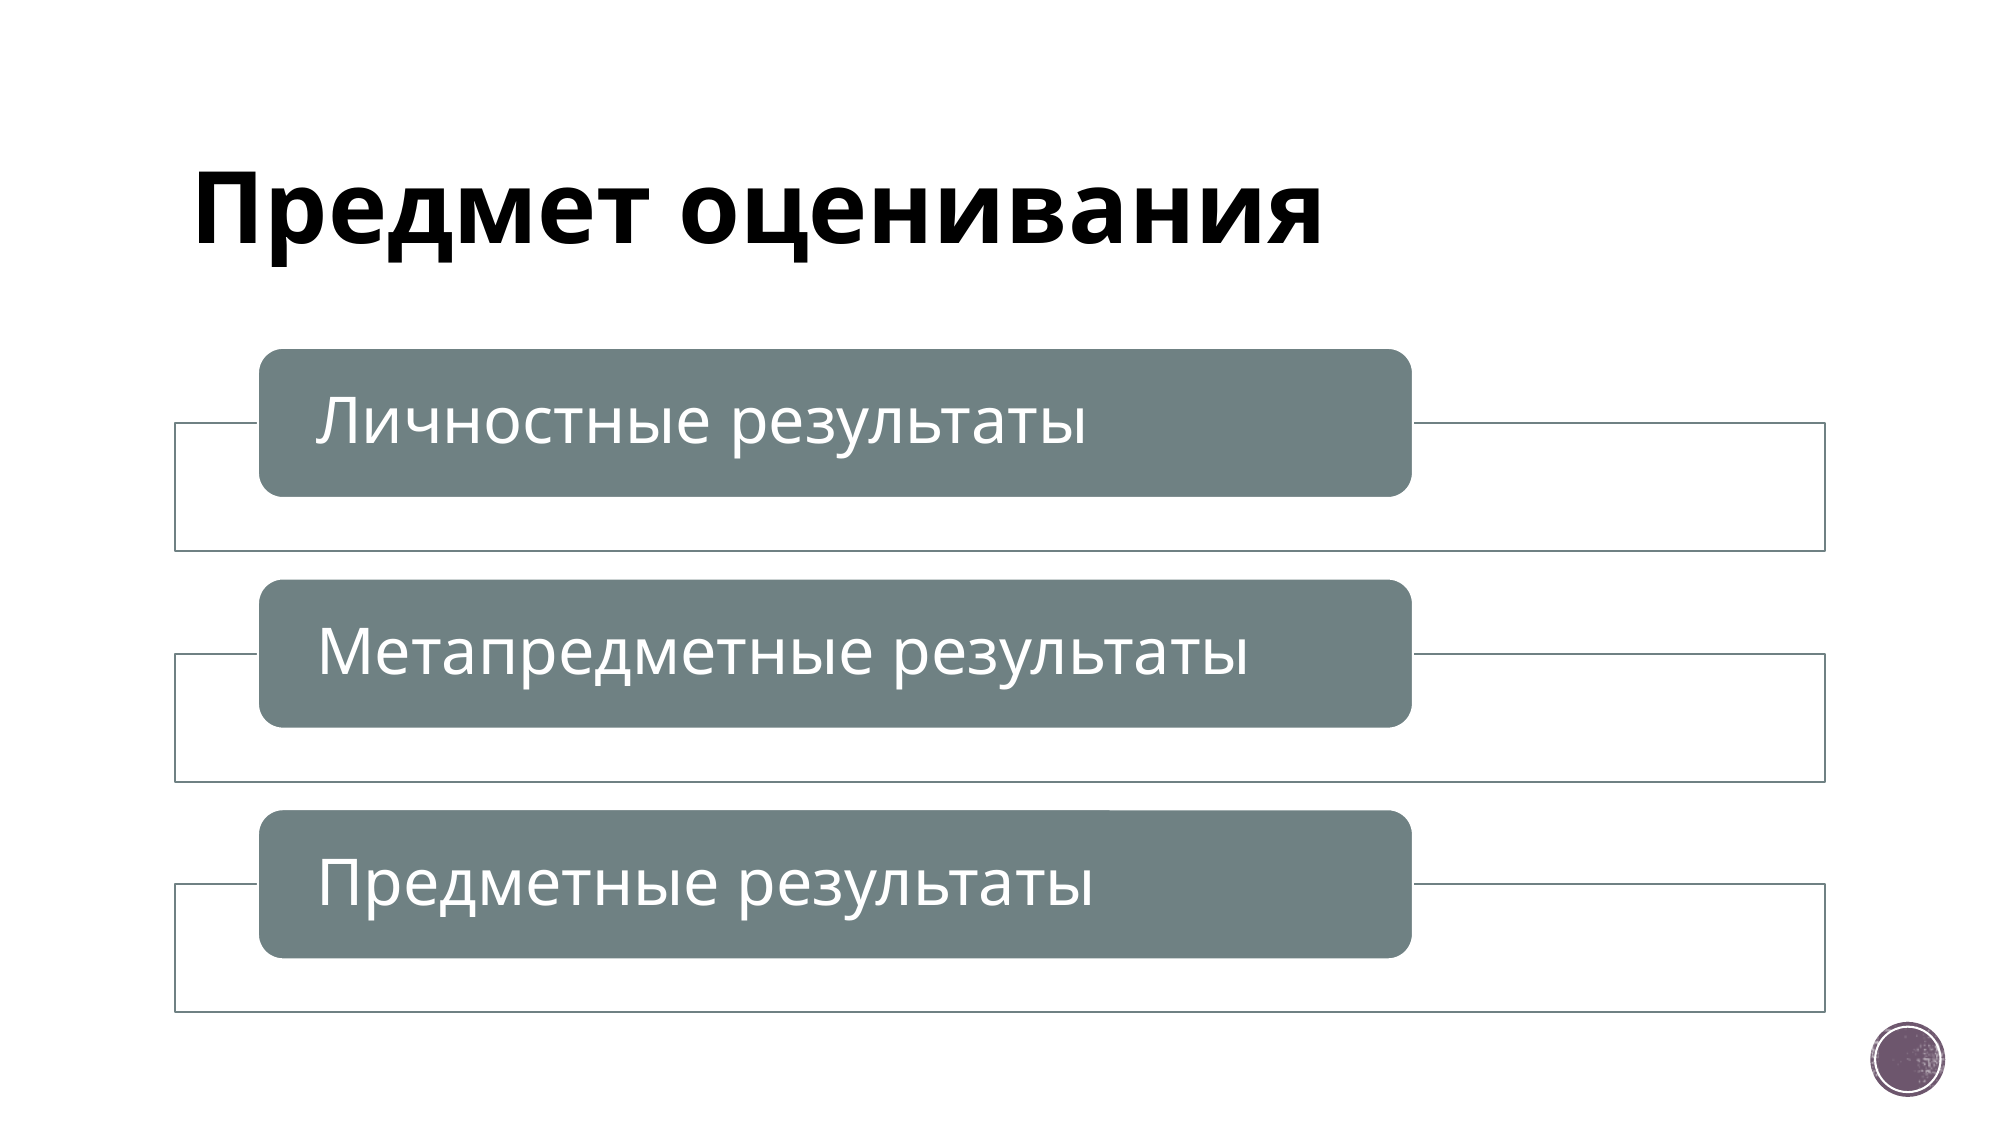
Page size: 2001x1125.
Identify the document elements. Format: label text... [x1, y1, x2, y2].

title Предмет оценивания [175, 79, 1826, 344]
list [176, 354, 1826, 1011]
